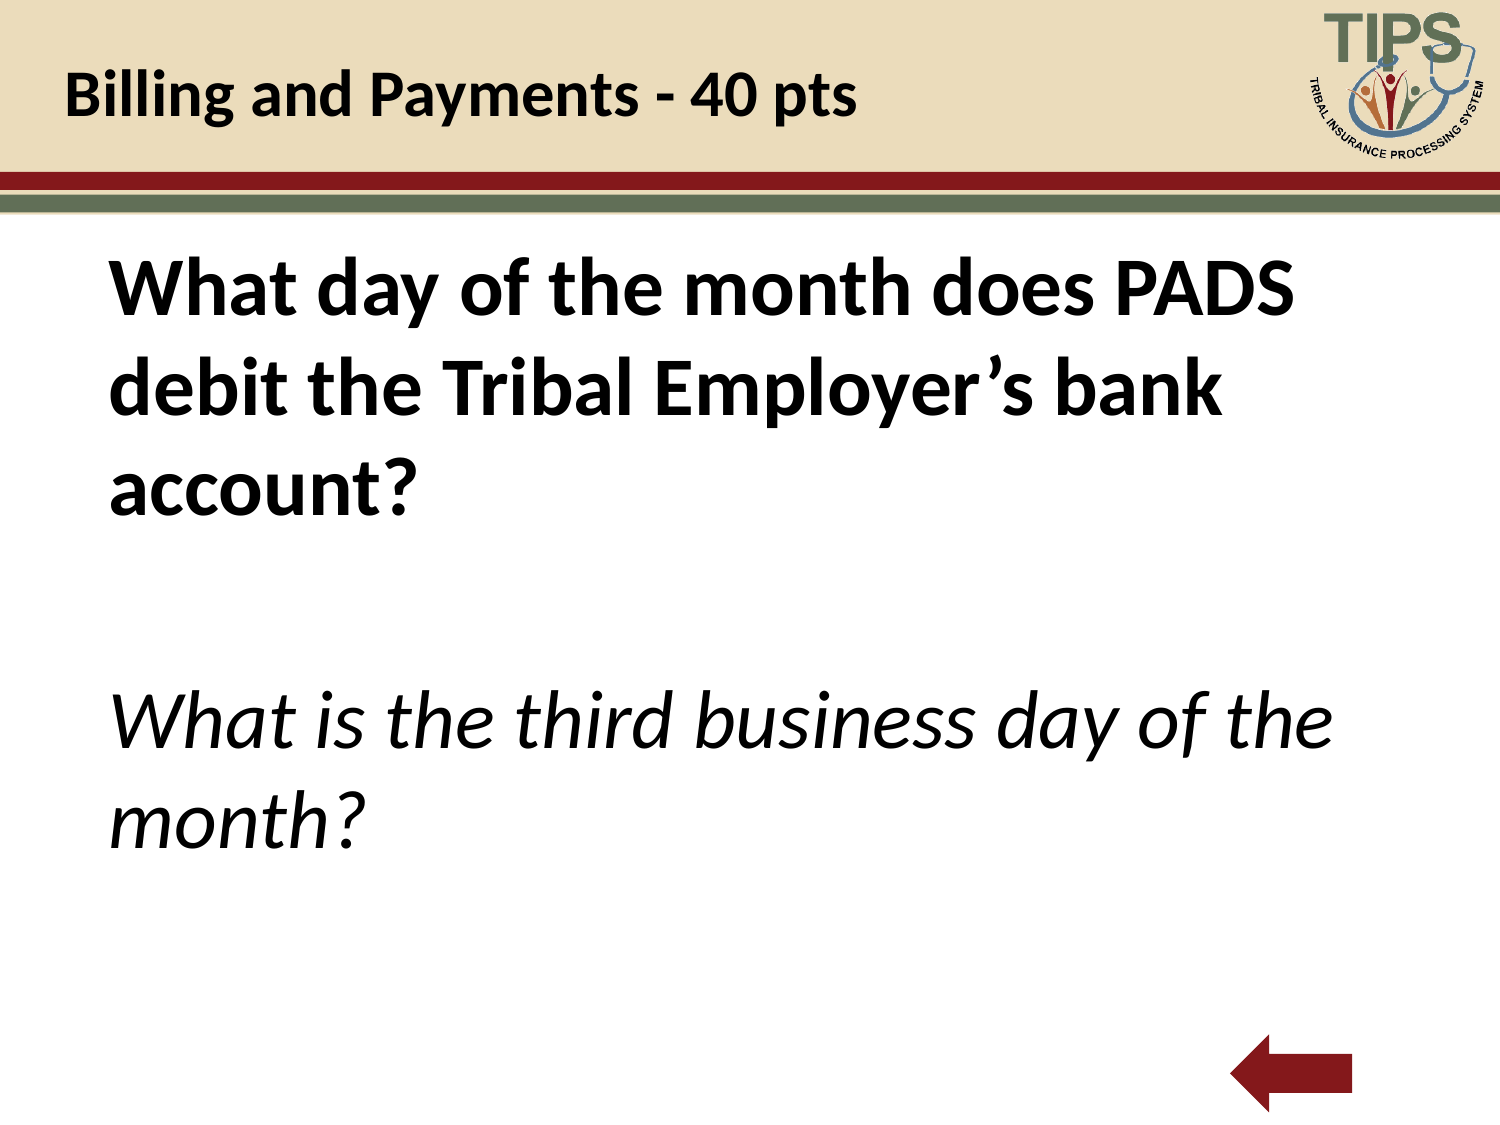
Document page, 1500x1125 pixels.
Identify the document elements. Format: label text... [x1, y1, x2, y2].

text_box [1227, 1032, 1355, 1115]
list What day of the month does PADS debit the Tribal Employer’s bank account? What is the third business day of the month? [37, 224, 1463, 1031]
title Billing and Payments - 40 pts [49, 0, 1280, 180]
picture [1305, 12, 1488, 163]
